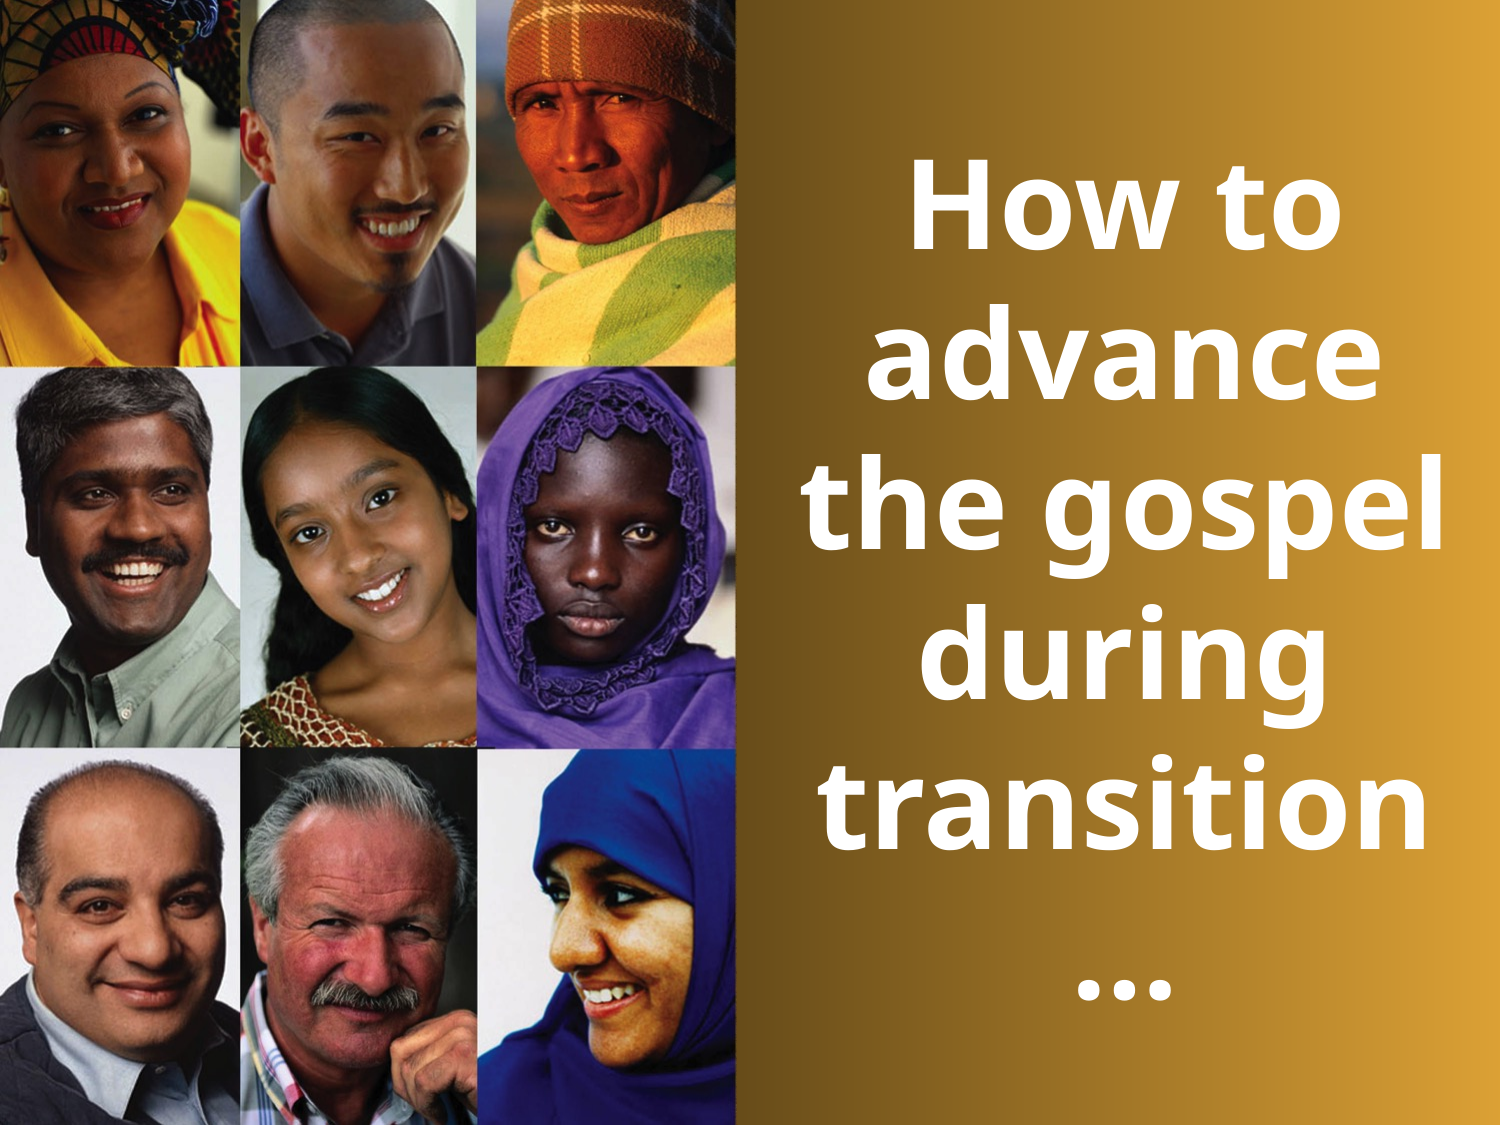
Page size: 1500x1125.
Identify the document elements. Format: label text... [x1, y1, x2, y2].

text_box [738, 0, 1500, 1125]
title How to advance the gospel during transition… [750, 24, 1500, 1125]
picture [0, 0, 738, 1125]
